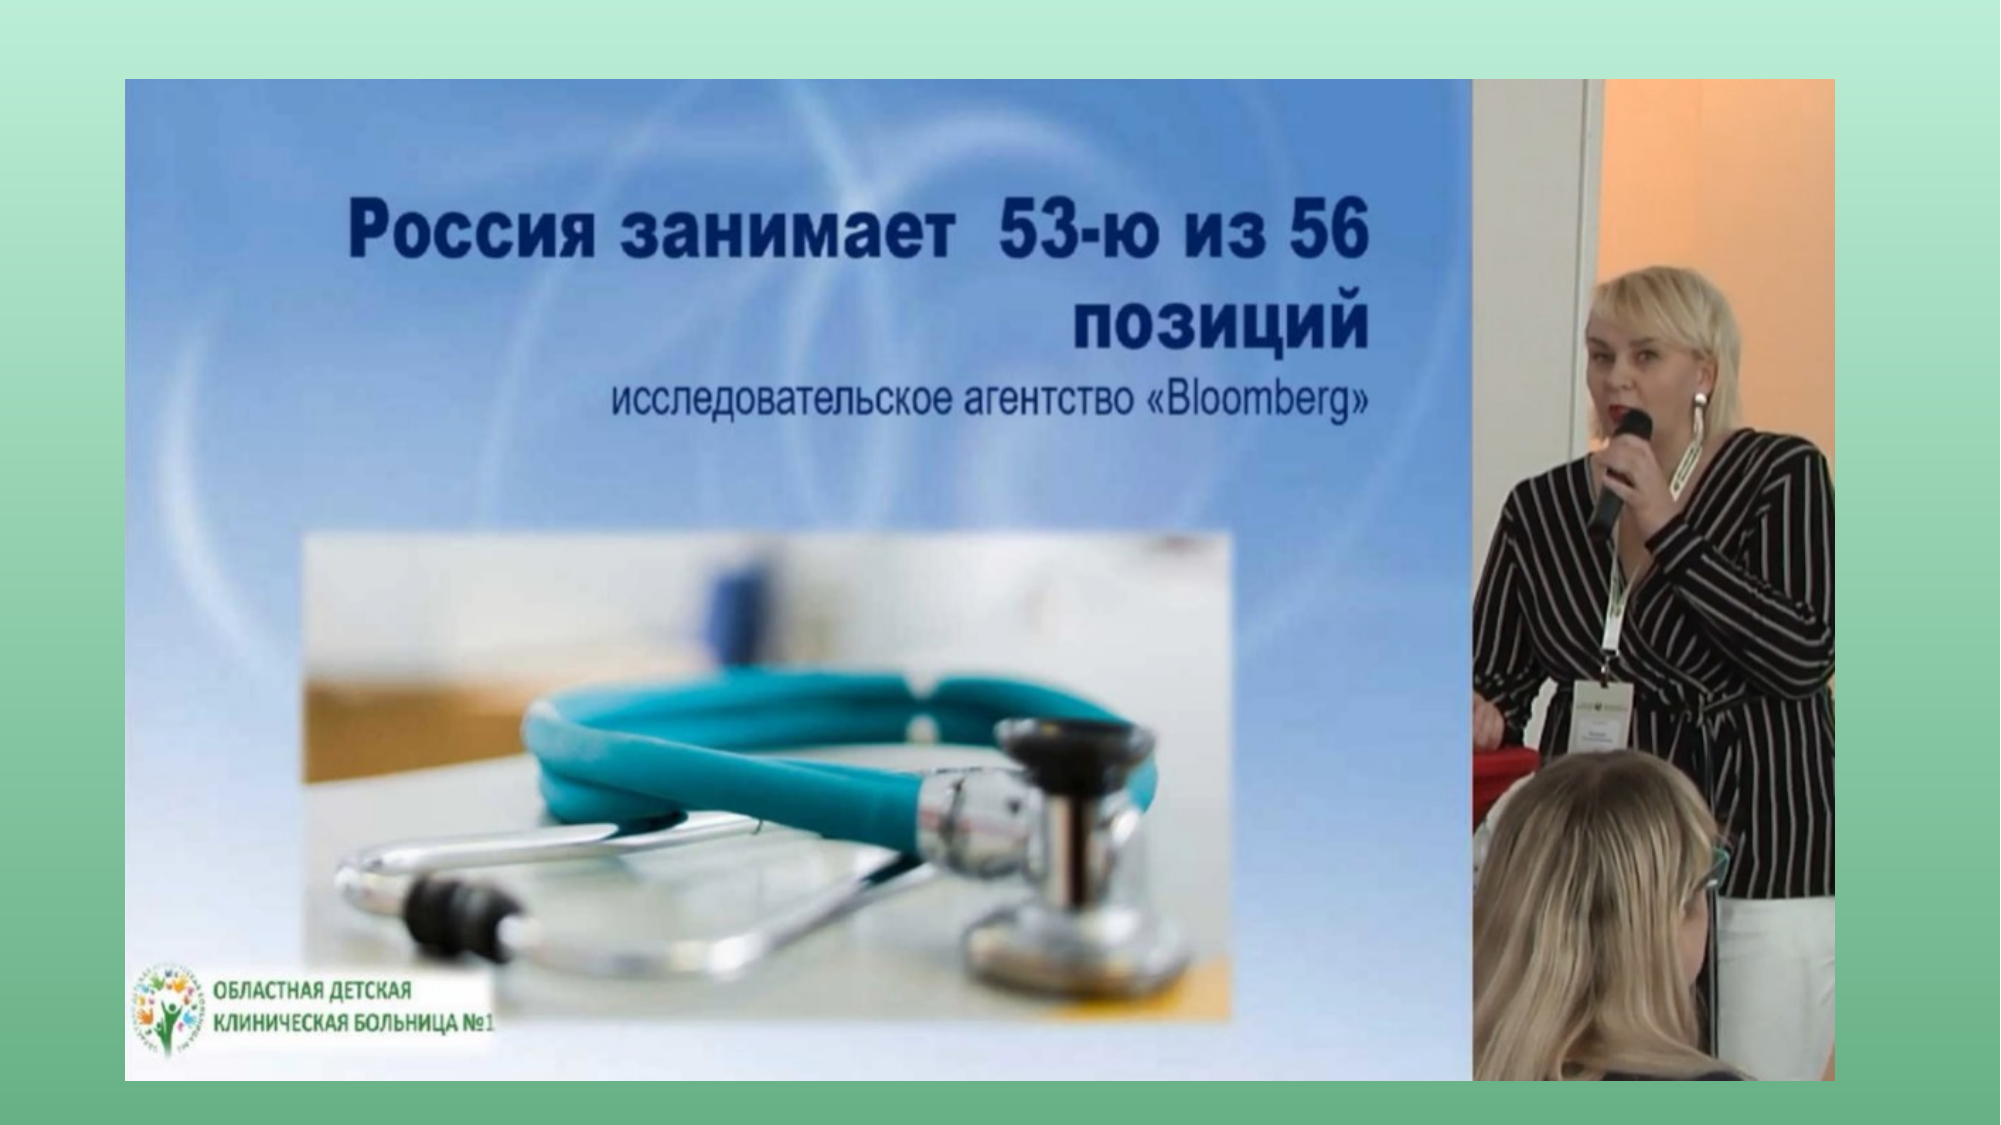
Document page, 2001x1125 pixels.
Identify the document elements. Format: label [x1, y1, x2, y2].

picture [125, 79, 1835, 1081]
